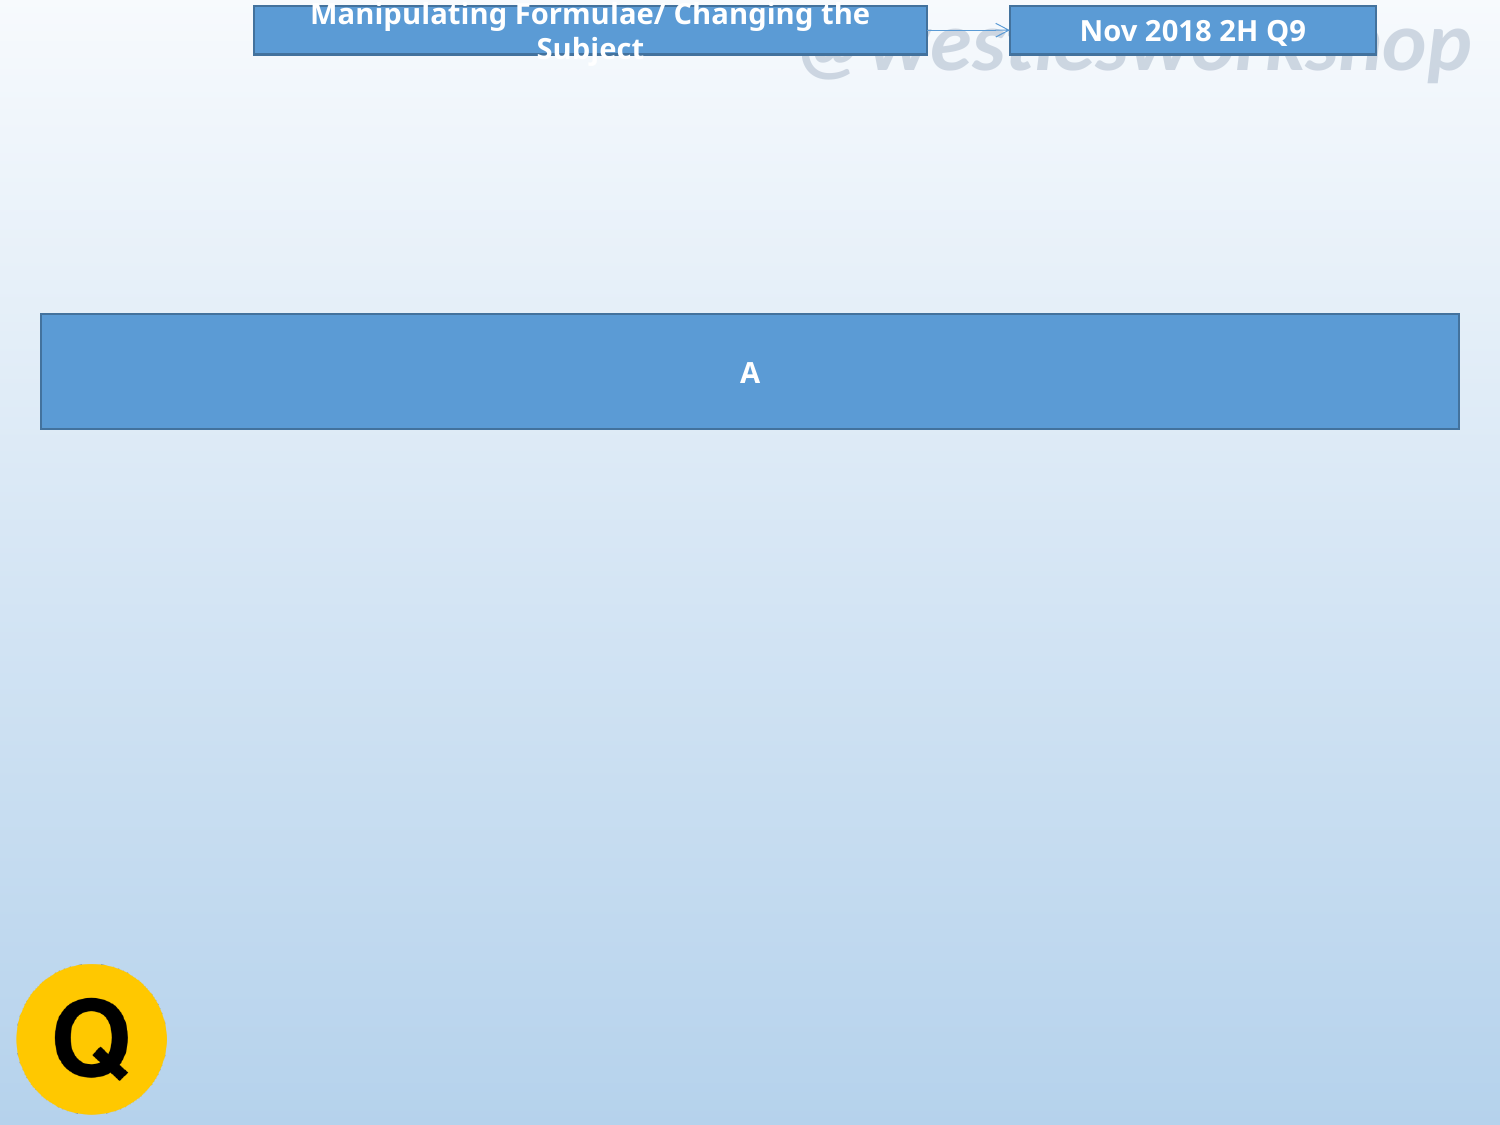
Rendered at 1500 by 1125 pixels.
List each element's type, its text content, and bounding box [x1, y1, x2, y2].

picture [41, 314, 1459, 429]
text_box Nov 2018 2H Q9 [1009, 5, 1377, 56]
picture [0, 940, 191, 1125]
text_box Manipulating Formulae/ Changing the Subject [253, 5, 928, 56]
